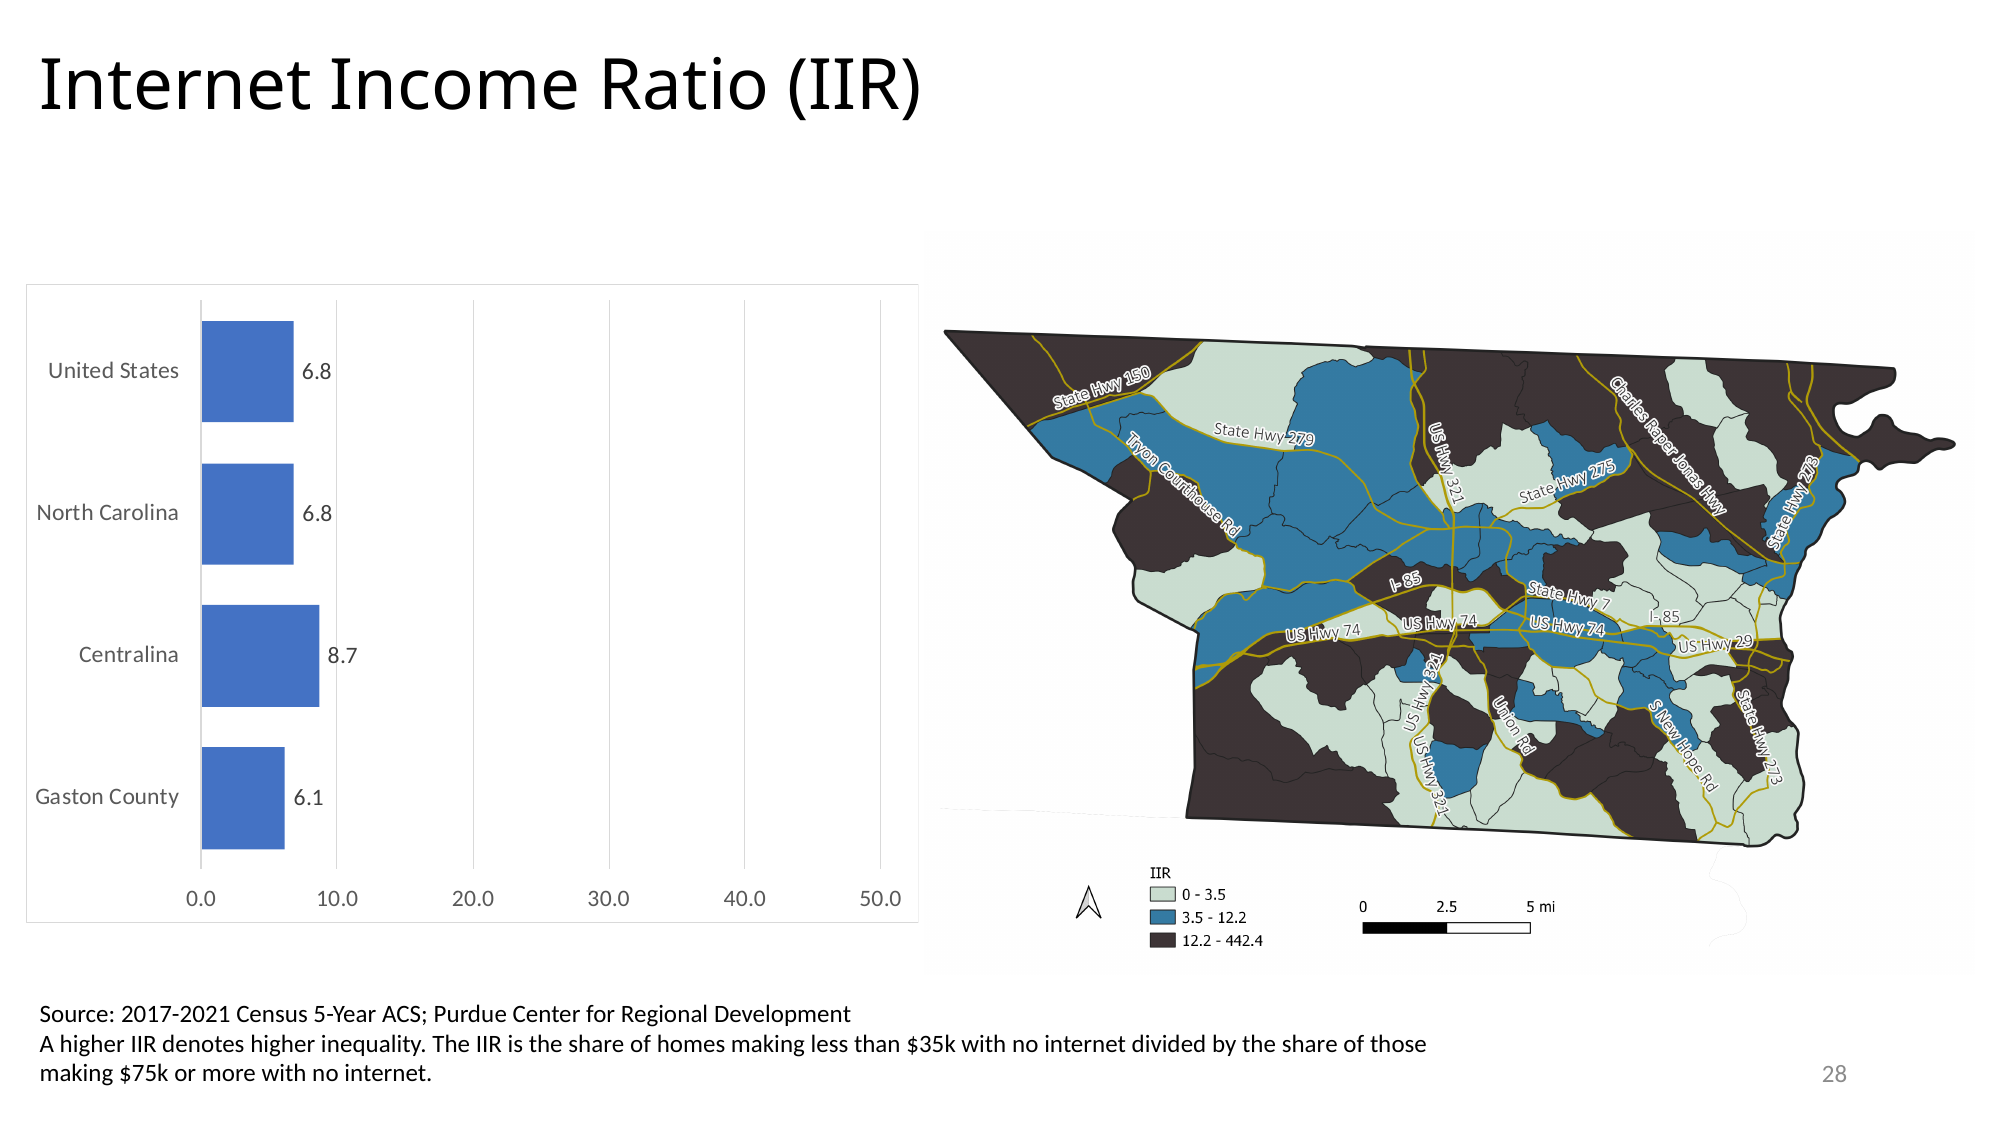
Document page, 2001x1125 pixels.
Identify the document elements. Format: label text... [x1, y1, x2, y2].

title Internet Income Ratio (IIR) [24, 5, 1963, 169]
picture [924, 231, 1975, 975]
picture [24, 283, 919, 923]
slide_number 28 [1412, 1042, 1863, 1103]
text_box Source: 2017-2021 Census 5-Year ACS; Purdue Center for Regional Development A higher IIR denotes higher inequality. The IIR is the share of homes making less than $35k with no internet divided by the share of those making $75k or more with no internet. [24, 989, 1504, 1095]
